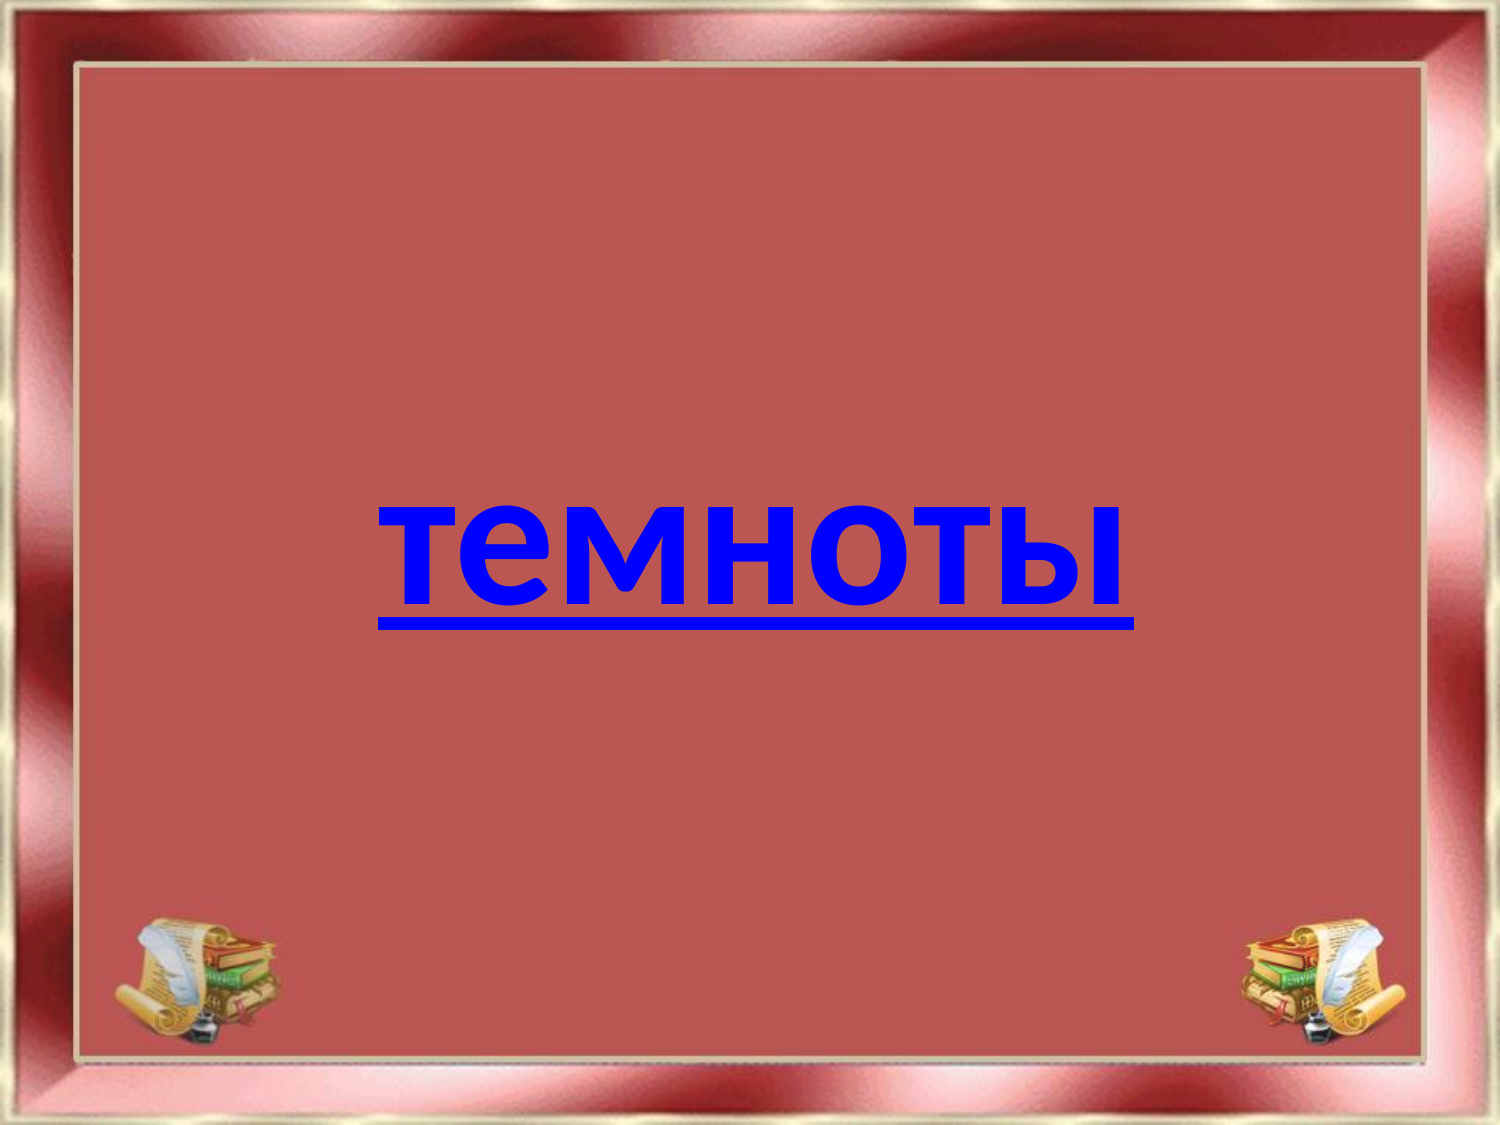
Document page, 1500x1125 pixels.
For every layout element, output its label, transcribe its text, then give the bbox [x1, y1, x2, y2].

text_box темноты [362, 397, 1149, 653]
